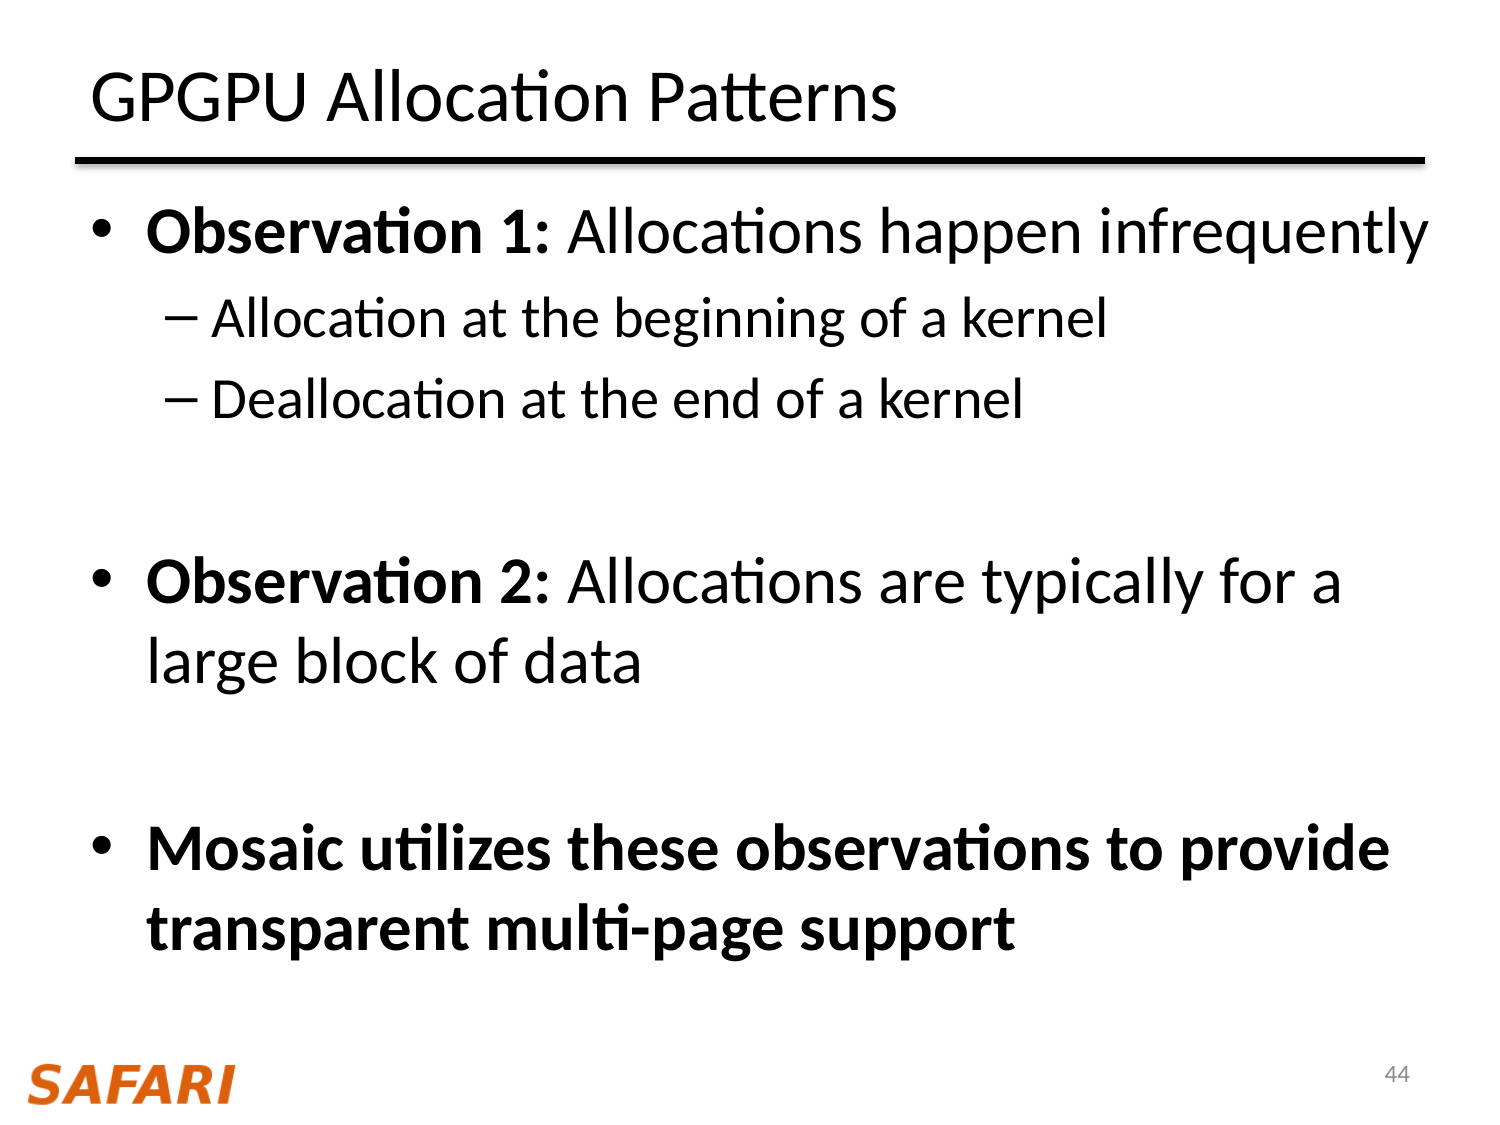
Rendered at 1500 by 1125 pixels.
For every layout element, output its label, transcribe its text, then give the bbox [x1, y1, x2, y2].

picture [26, 1053, 243, 1117]
title GPGPU Allocation Patterns [75, 21, 1425, 157]
list Observation 1: Allocations happen infrequently Allocation at the beginning of a kernel Deallocation at the end of a kernel Observation 2: Allocations are typically for a large block of data Mosaic utilizes these observations to provide transparent multi-page support [75, 179, 1481, 1085]
slide_number 44 [1074, 1042, 1425, 1103]
